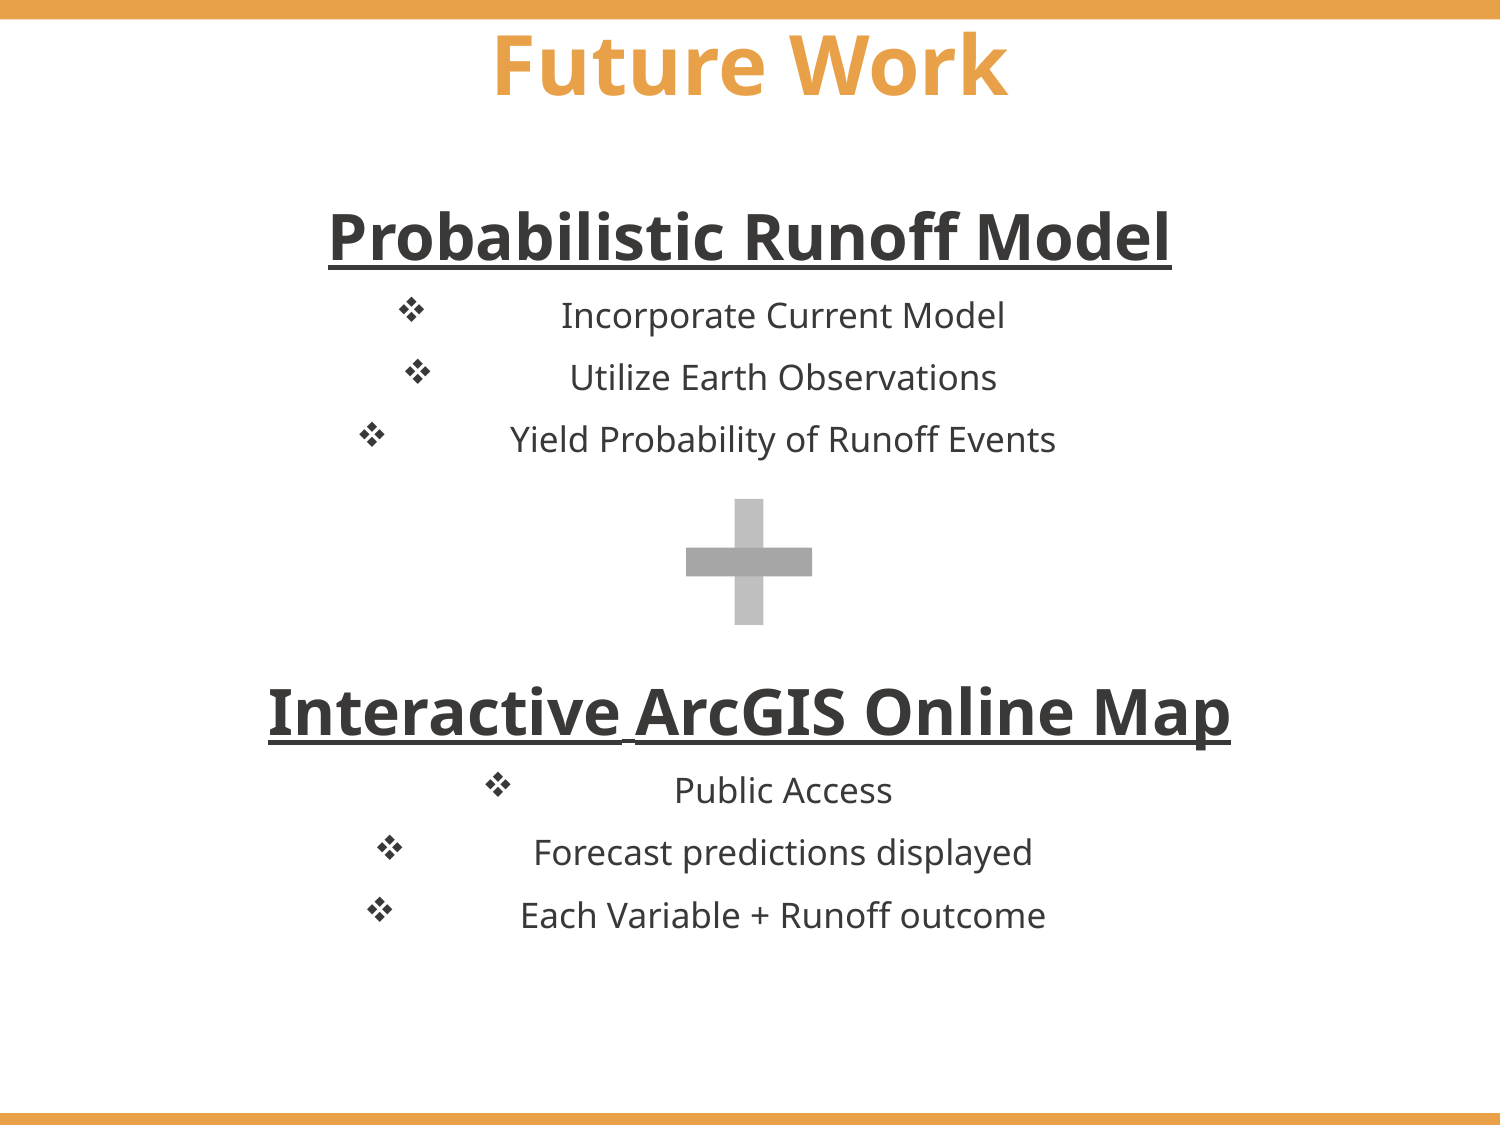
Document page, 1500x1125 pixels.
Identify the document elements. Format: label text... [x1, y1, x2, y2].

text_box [686, 498, 813, 625]
list Future Work [122, 16, 1378, 133]
list Probabilistic Runoff Model Incorporate Current Model Utilize Earth Observations Yield Probability of Runoff Events Interactive ArcGIS Online Map Public Access Forecast predictions displayed Each Variable + Runoff outcome [122, 180, 1378, 951]
